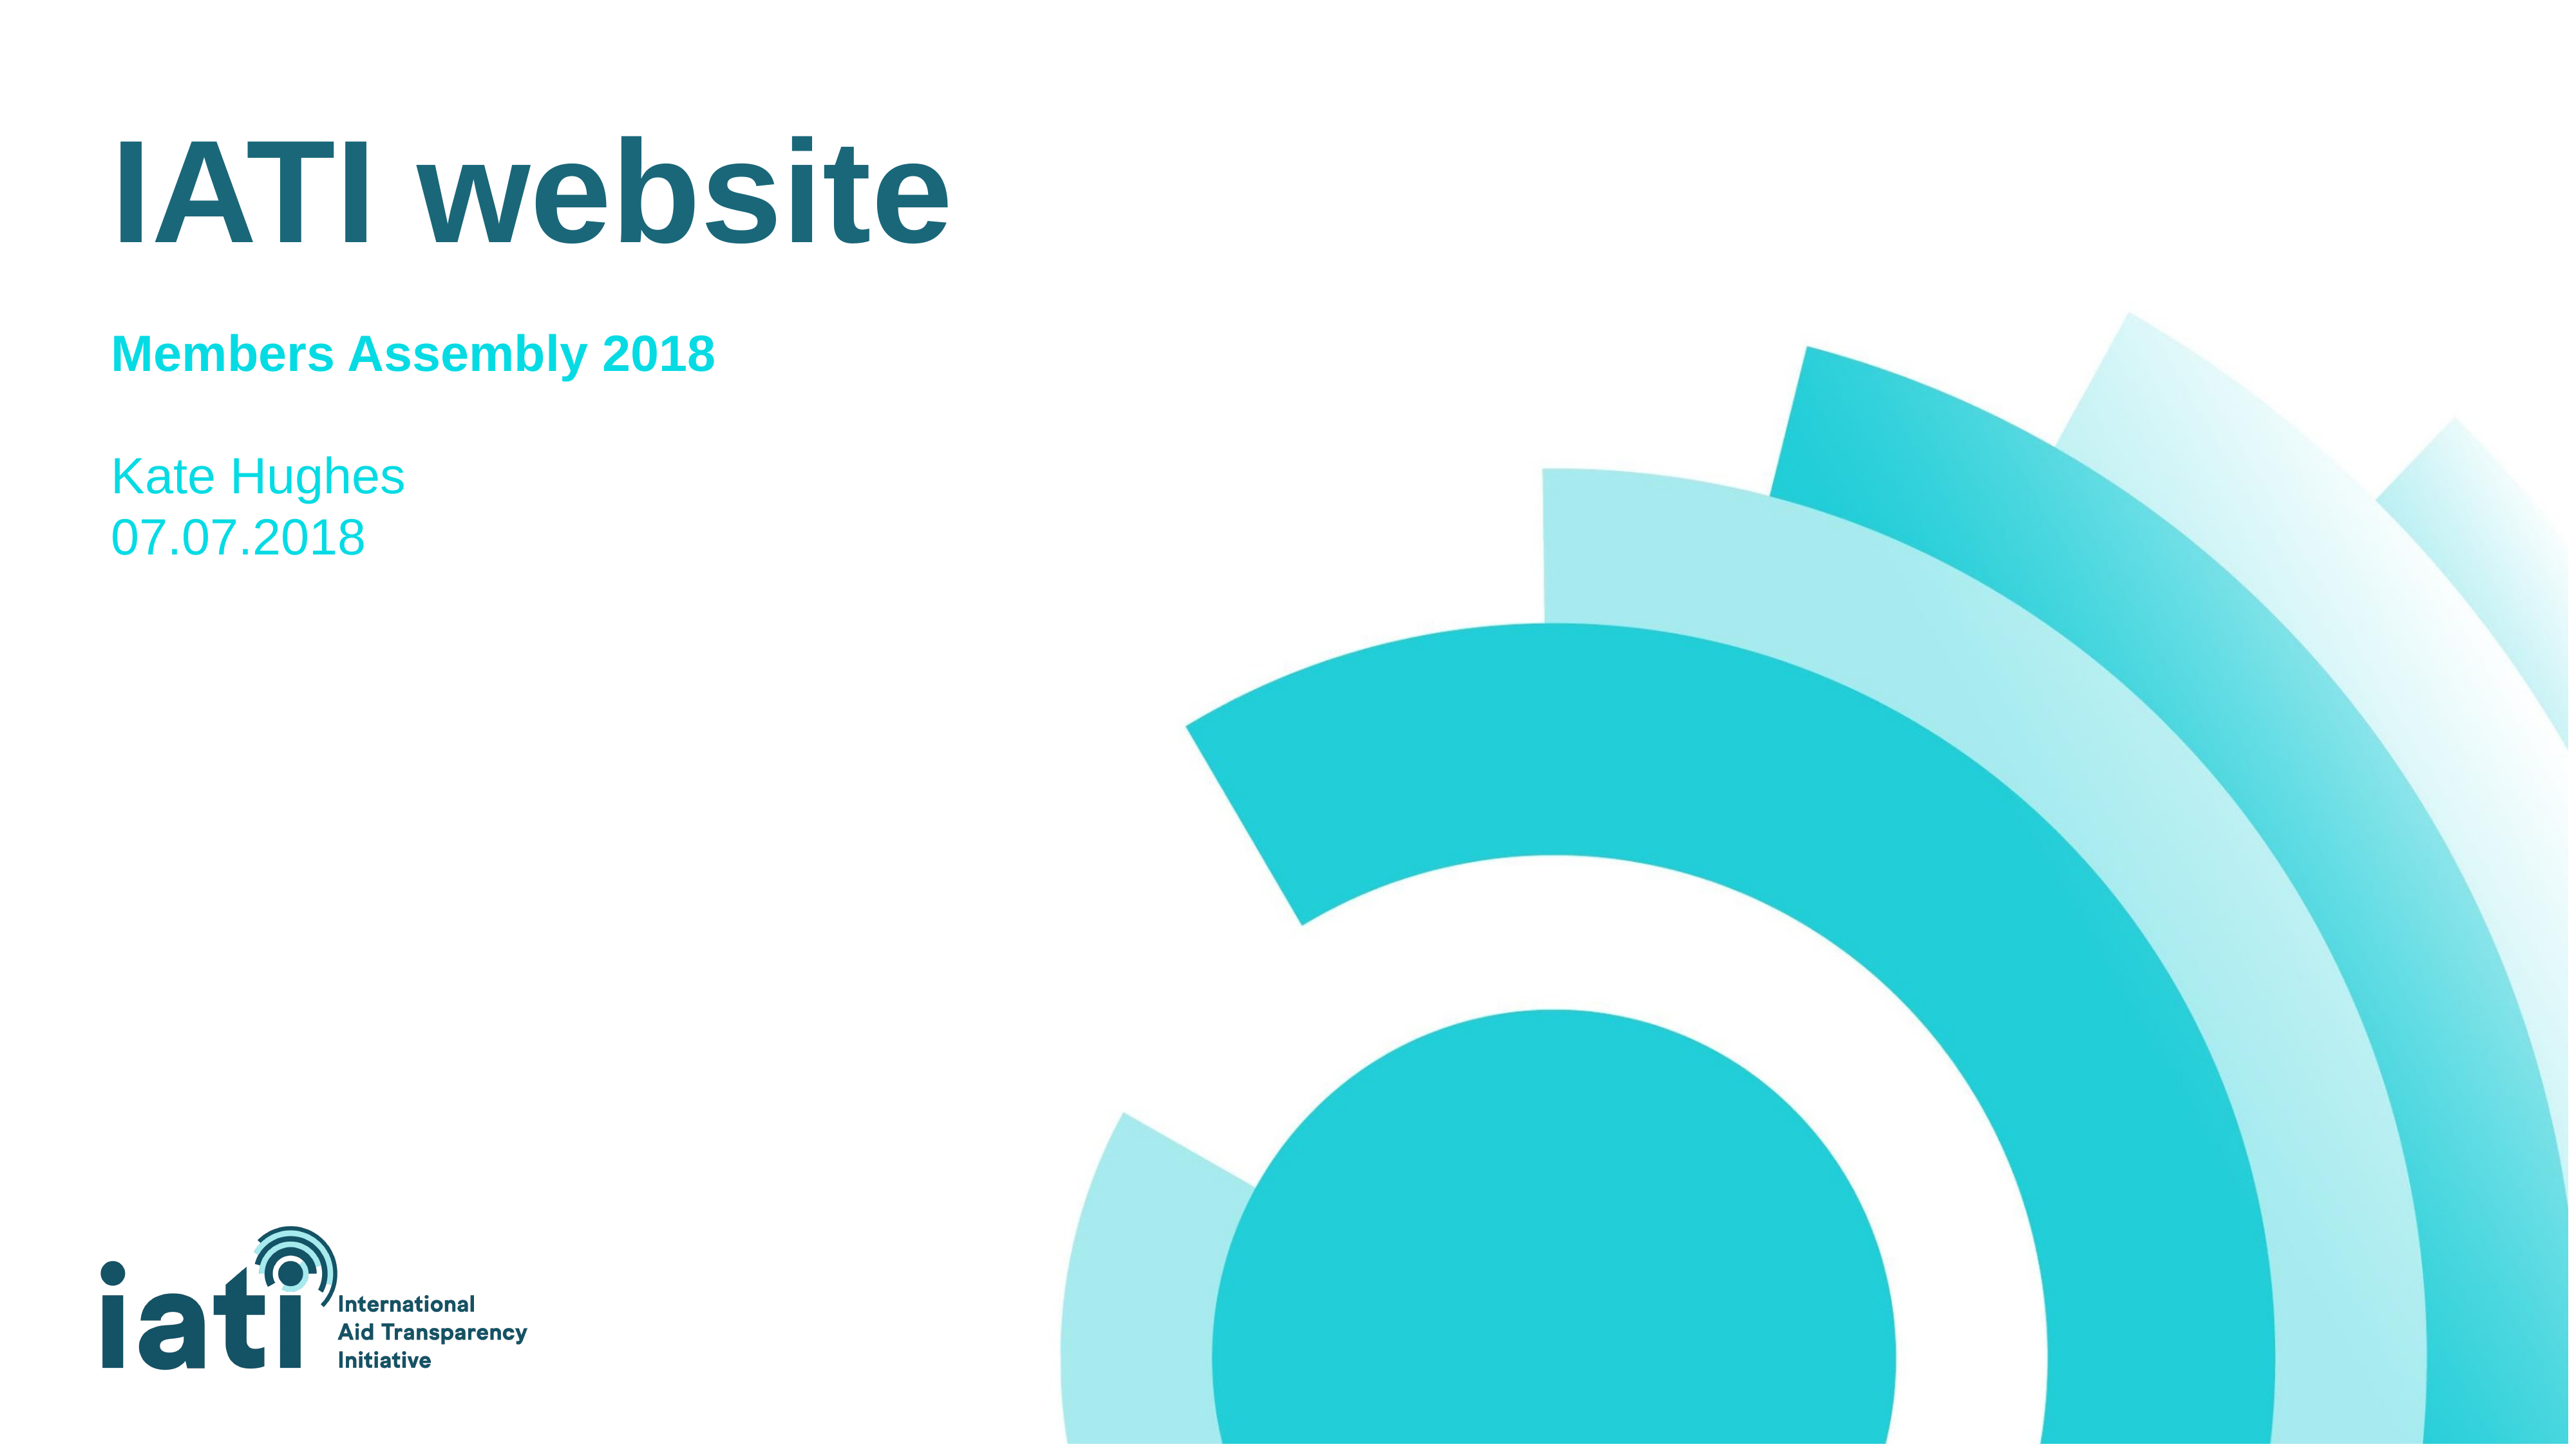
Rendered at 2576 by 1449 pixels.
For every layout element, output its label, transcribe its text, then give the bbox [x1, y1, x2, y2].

text_box IATI website Members Assembly 2018 Kate Hughes 07.07.2018 [106, 82, 1276, 665]
picture [64, 0, 2568, 1444]
